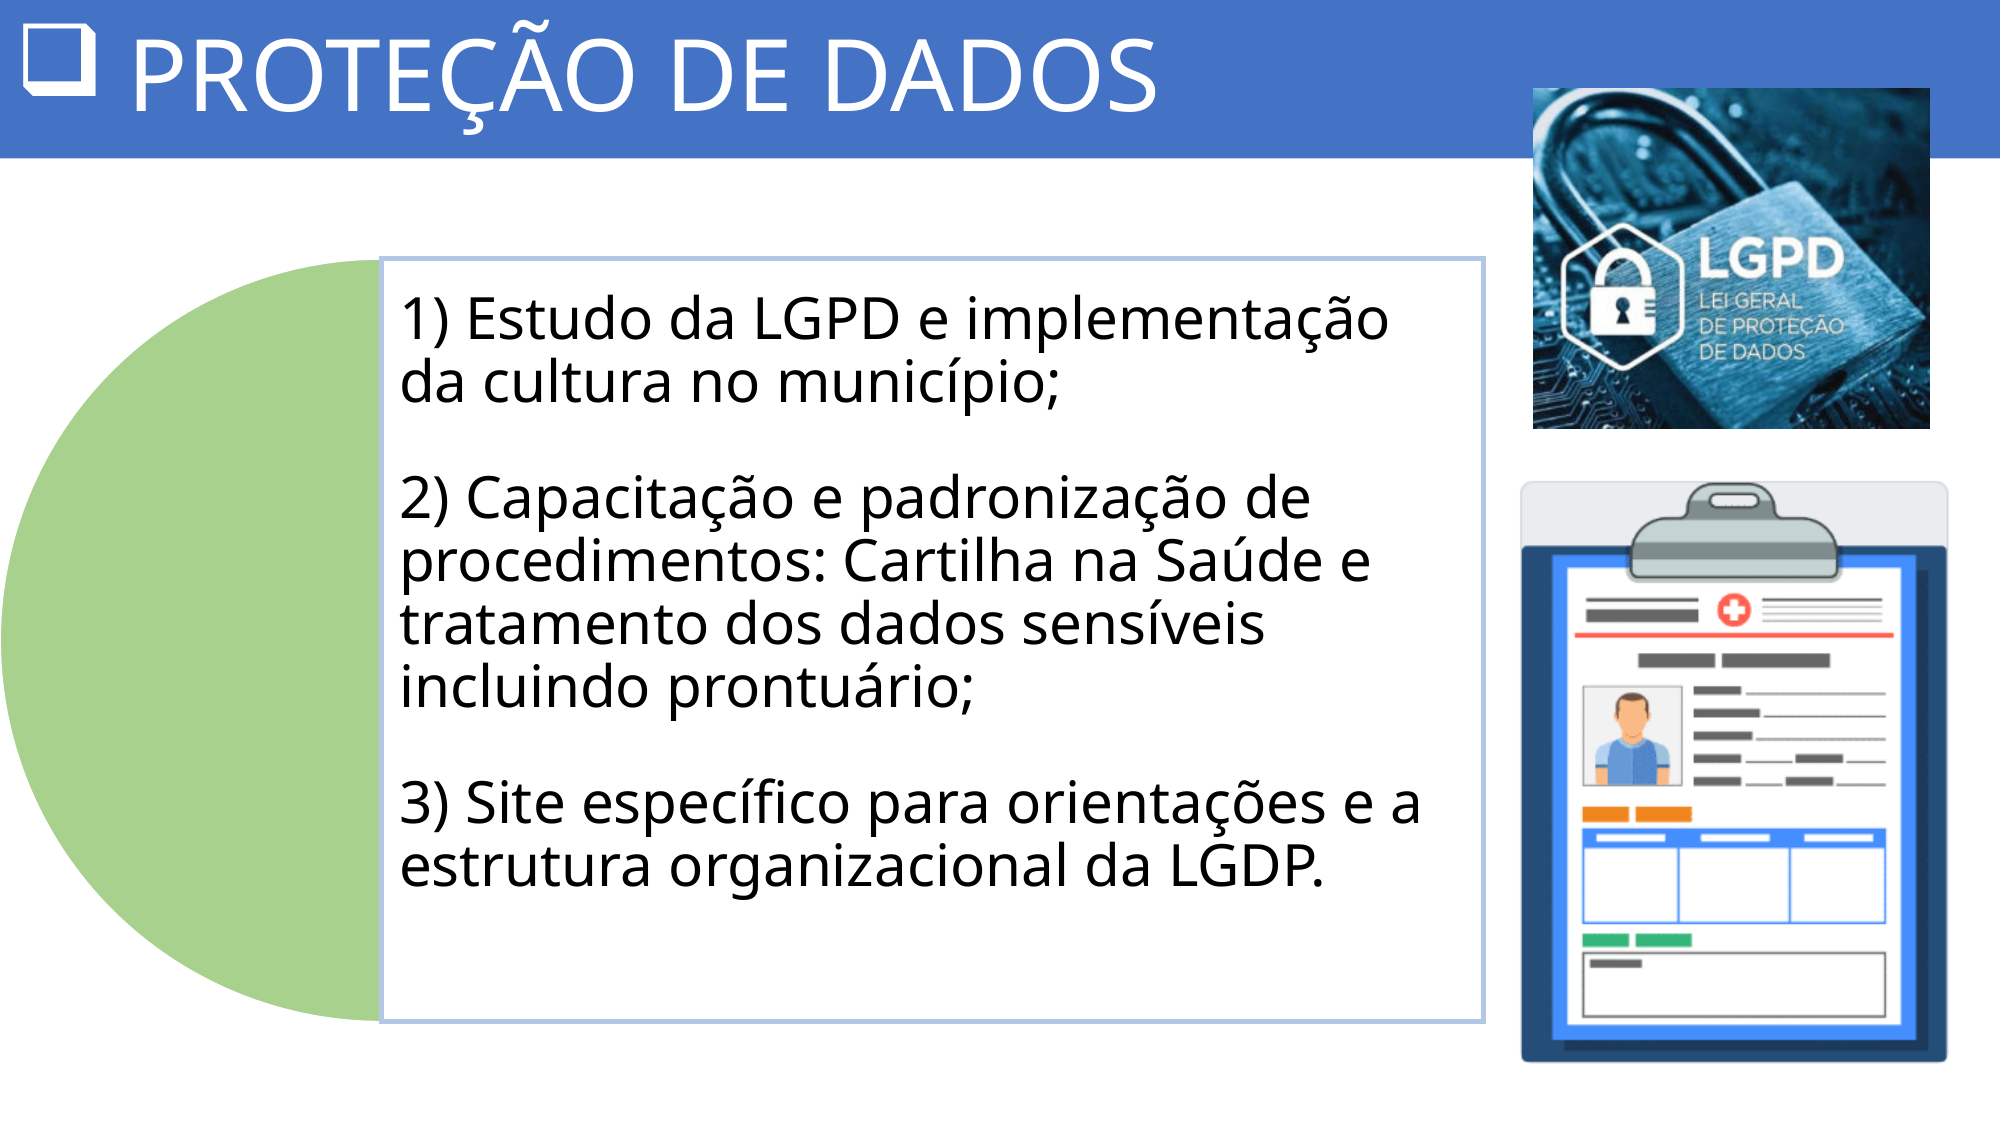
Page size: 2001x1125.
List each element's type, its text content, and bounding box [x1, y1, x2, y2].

text_box PROTEÇÃO DE DADOS [0, 0, 2000, 159]
picture [1507, 472, 1955, 1070]
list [0, 258, 1484, 1022]
picture [1533, 88, 1930, 429]
